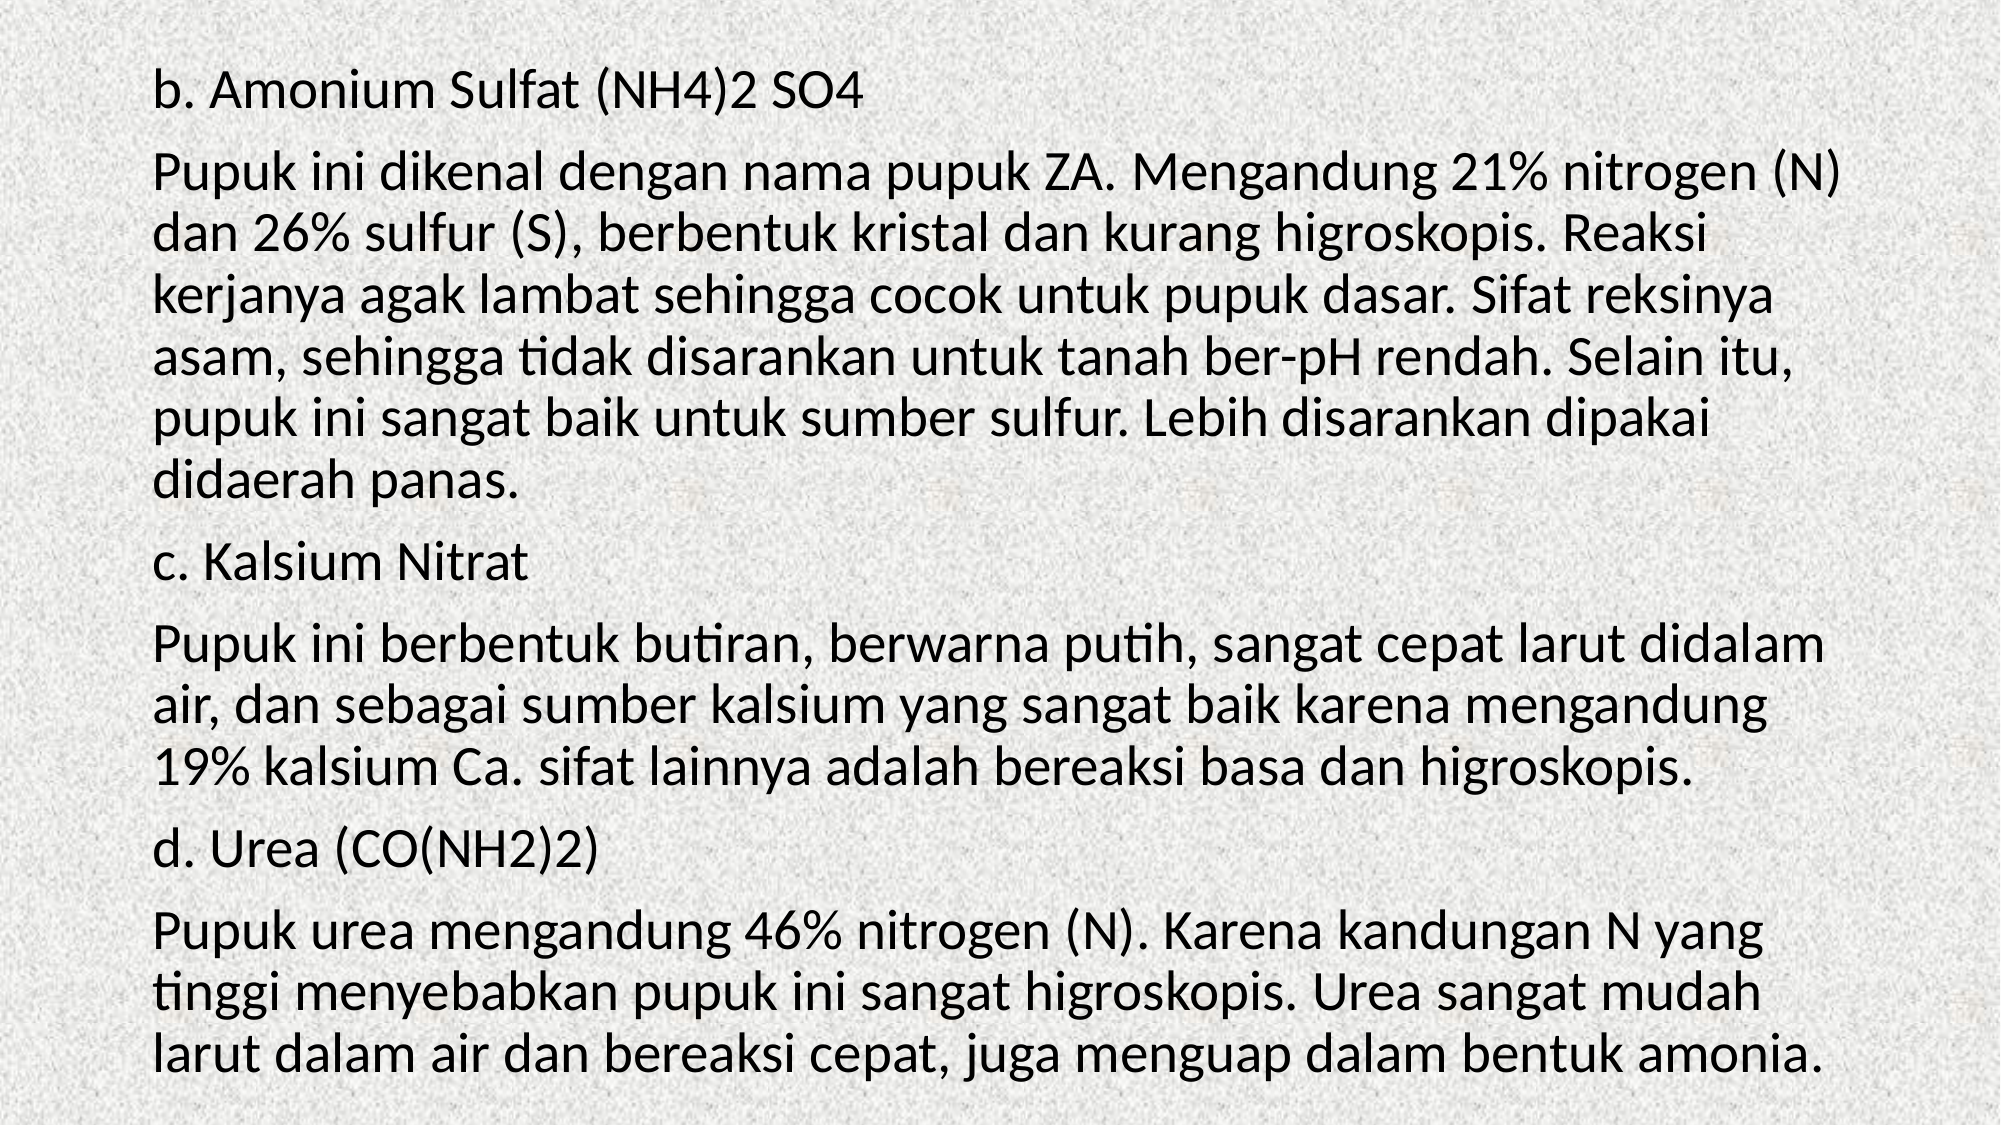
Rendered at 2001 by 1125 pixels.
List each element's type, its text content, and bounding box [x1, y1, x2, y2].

picture [0, 0, 2001, 1125]
list b. Amonium Sulfat (NH4)2 SO4 Pupuk ini dikenal dengan nama pupuk ZA. Mengandung 21% nitrogen (N) dan 26% sulfur (S), berbentuk kristal dan kurang higroskopis. Reaksi kerjanya agak lambat sehingga cocok untuk pupuk dasar. Sifat reksinya asam, sehingga tidak disarankan untuk tanah ber-pH rendah. Selain itu, pupuk ini sangat baik untuk sumber sulfur. Lebih disarankan dipakai didaerah panas. c. Kalsium Nitrat Pupuk ini berbentuk butiran, berwarna putih, sangat cepat larut didalam air, dan sebagai sumber kalsium yang sangat baik karena mengandung 19% kalsium Ca. sifat lainnya adalah bereaksi basa dan higroskopis. d. Urea (CO(NH2)2) Pupuk urea mengandung 46% nitrogen (N). Karena kandungan N yang tinggi menyebabkan pupuk ini sangat higroskopis. Urea sangat mudah larut dalam air dan bereaksi cepat, juga menguap dalam bentuk amonia. [137, 51, 1863, 1093]
